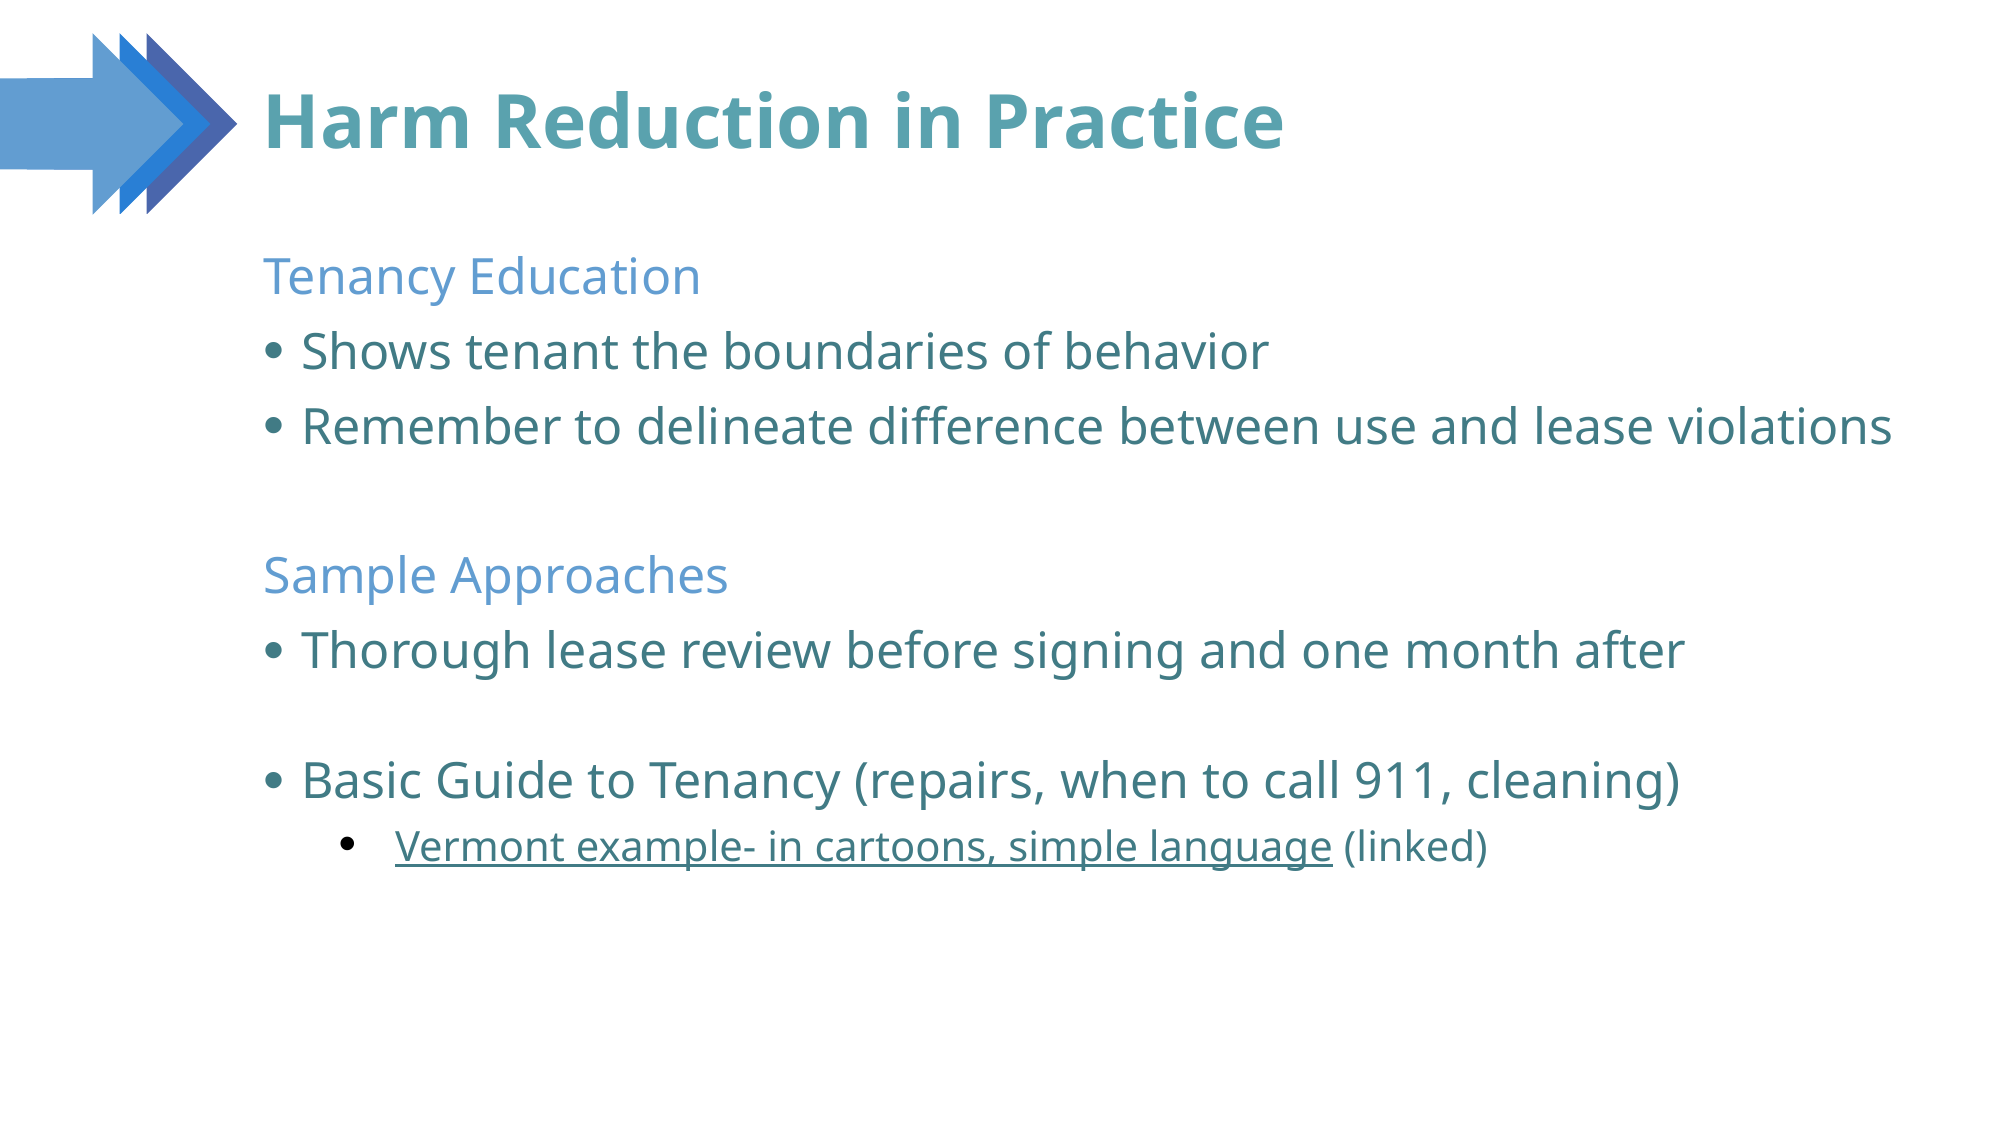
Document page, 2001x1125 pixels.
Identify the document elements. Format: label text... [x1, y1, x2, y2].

list Tenancy Education Shows tenant the boundaries of behavior Remember to delineate difference between use and lease violations Sample Approaches Thorough lease review before signing and one month after Basic Guide to Tenancy (repairs, when to call 911, cleaning) Vermont example- in cartoons, simple language (linked) [248, 243, 1920, 1014]
title Harm Reduction in Practice [247, 27, 1920, 221]
